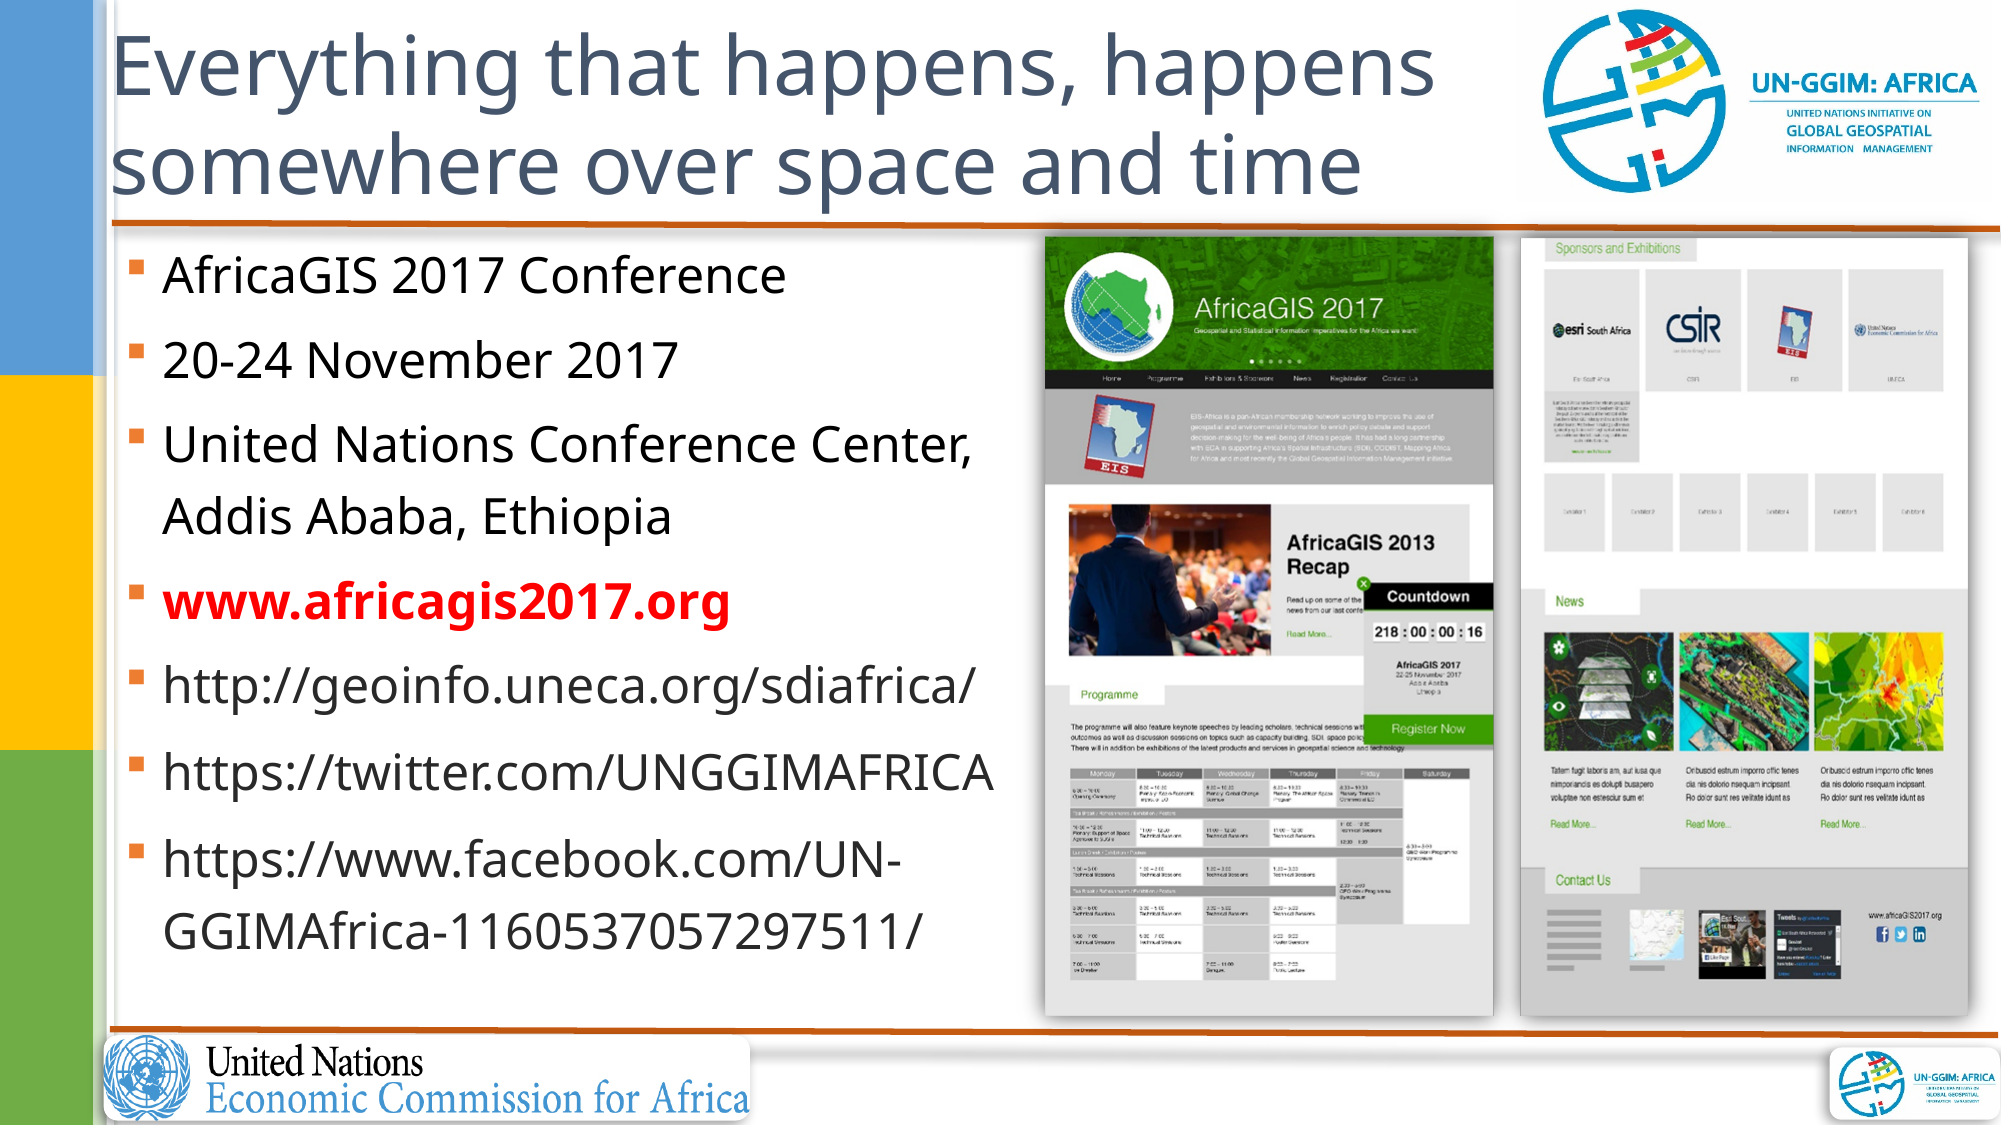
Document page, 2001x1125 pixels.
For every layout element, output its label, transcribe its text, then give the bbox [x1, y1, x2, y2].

title Everything that happens, happens somewhere over space and time [94, 3, 1508, 221]
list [1516, 0, 1992, 200]
picture [103, 1035, 750, 1121]
picture [1013, 0, 2001, 1125]
text_box AfricaGIS 2017 Conference 20-24 November 2017 United Nations Conference Center, Addis Ababa, Ethiopia www.africagis2017.org http://geoinfo.uneca.org/sdiafrica/ https://twitter.com/UNGGIMAFRICA https://www.facebook.com/UN-GGIMAfrica-1160537057297511/ [110, 224, 1003, 1016]
